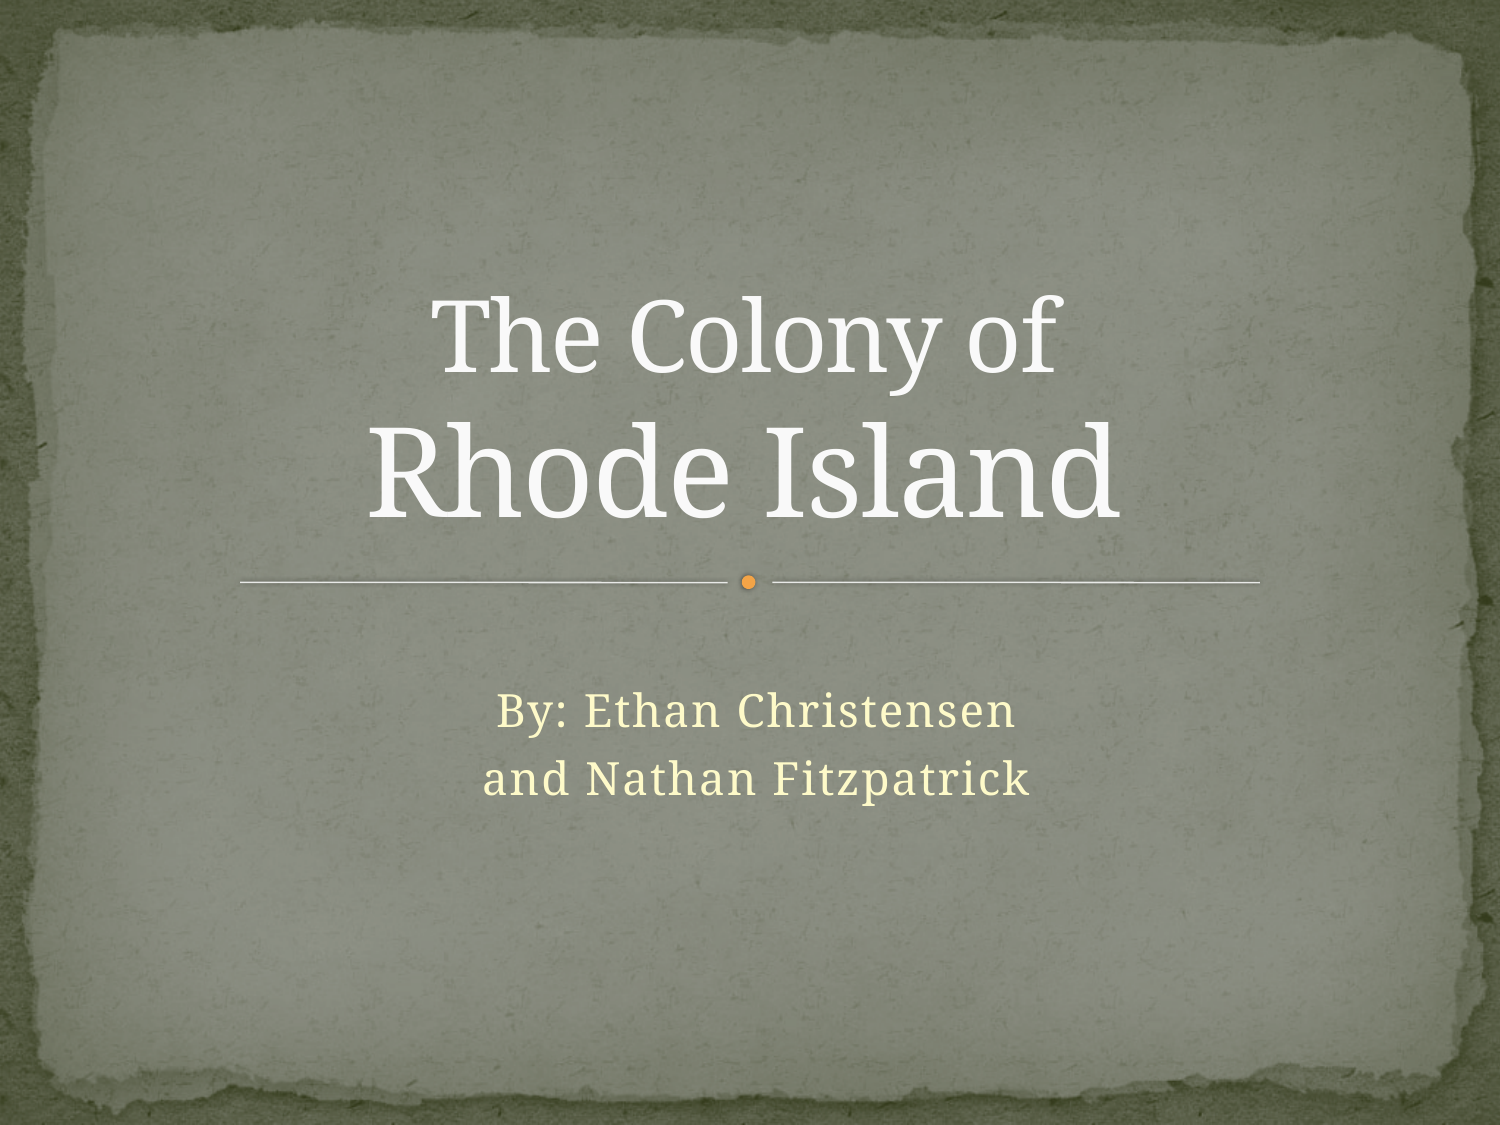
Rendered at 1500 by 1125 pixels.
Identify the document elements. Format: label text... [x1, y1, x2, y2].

title The Colony of Rhode Island [87, 37, 1400, 550]
subtitle By: Ethan Christensen and Nathan Fitzpatrick [75, 606, 1438, 795]
